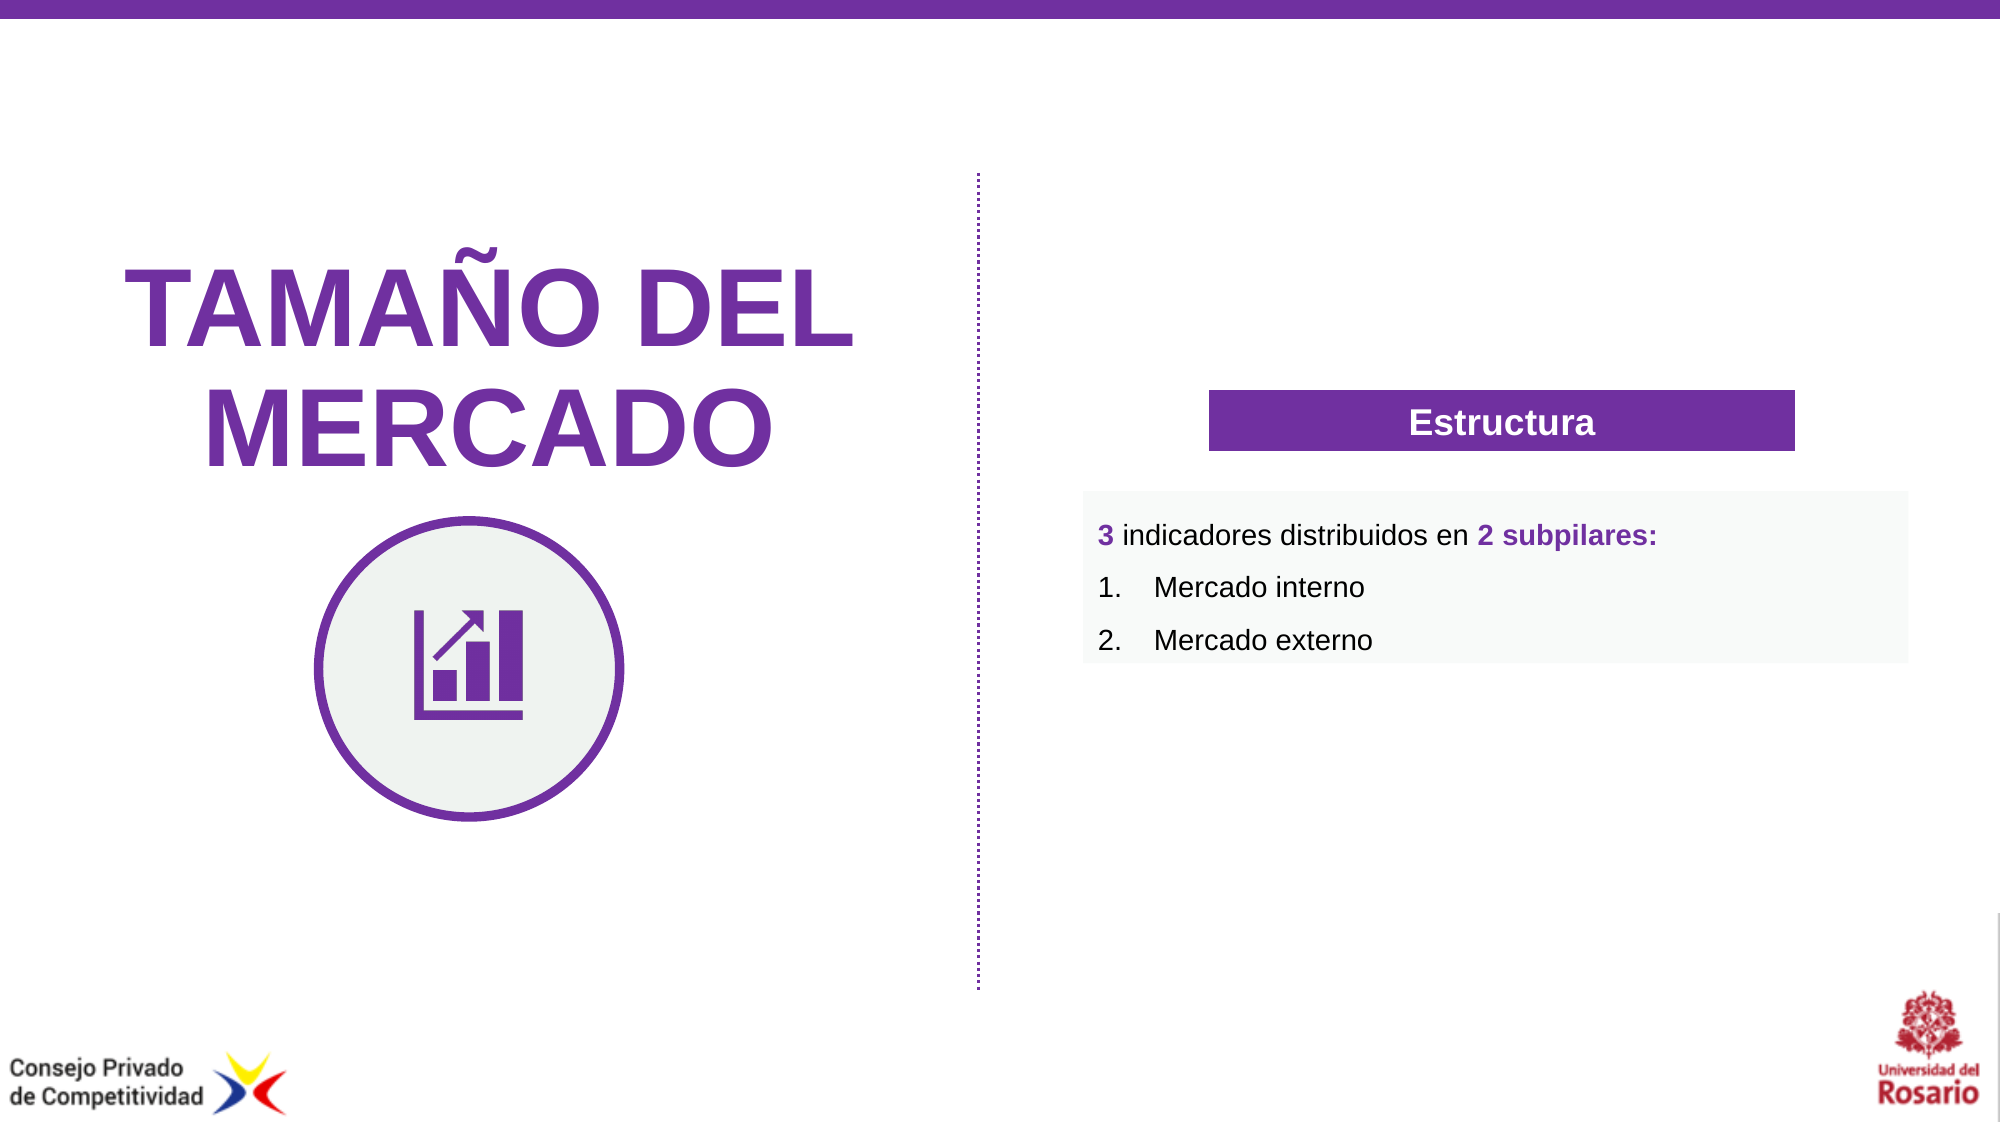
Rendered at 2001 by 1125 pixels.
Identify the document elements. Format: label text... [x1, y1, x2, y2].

text_box 3 indicadores distribuidos en 2 subpilares: Mercado interno Mercado externo [1083, 491, 1909, 664]
title TAMAÑO DEL MERCADO [0, 321, 974, 420]
picture [392, 589, 543, 741]
picture [0, 913, 2000, 1122]
text_box Estructura [1209, 390, 1795, 451]
text_box [316, 518, 622, 820]
